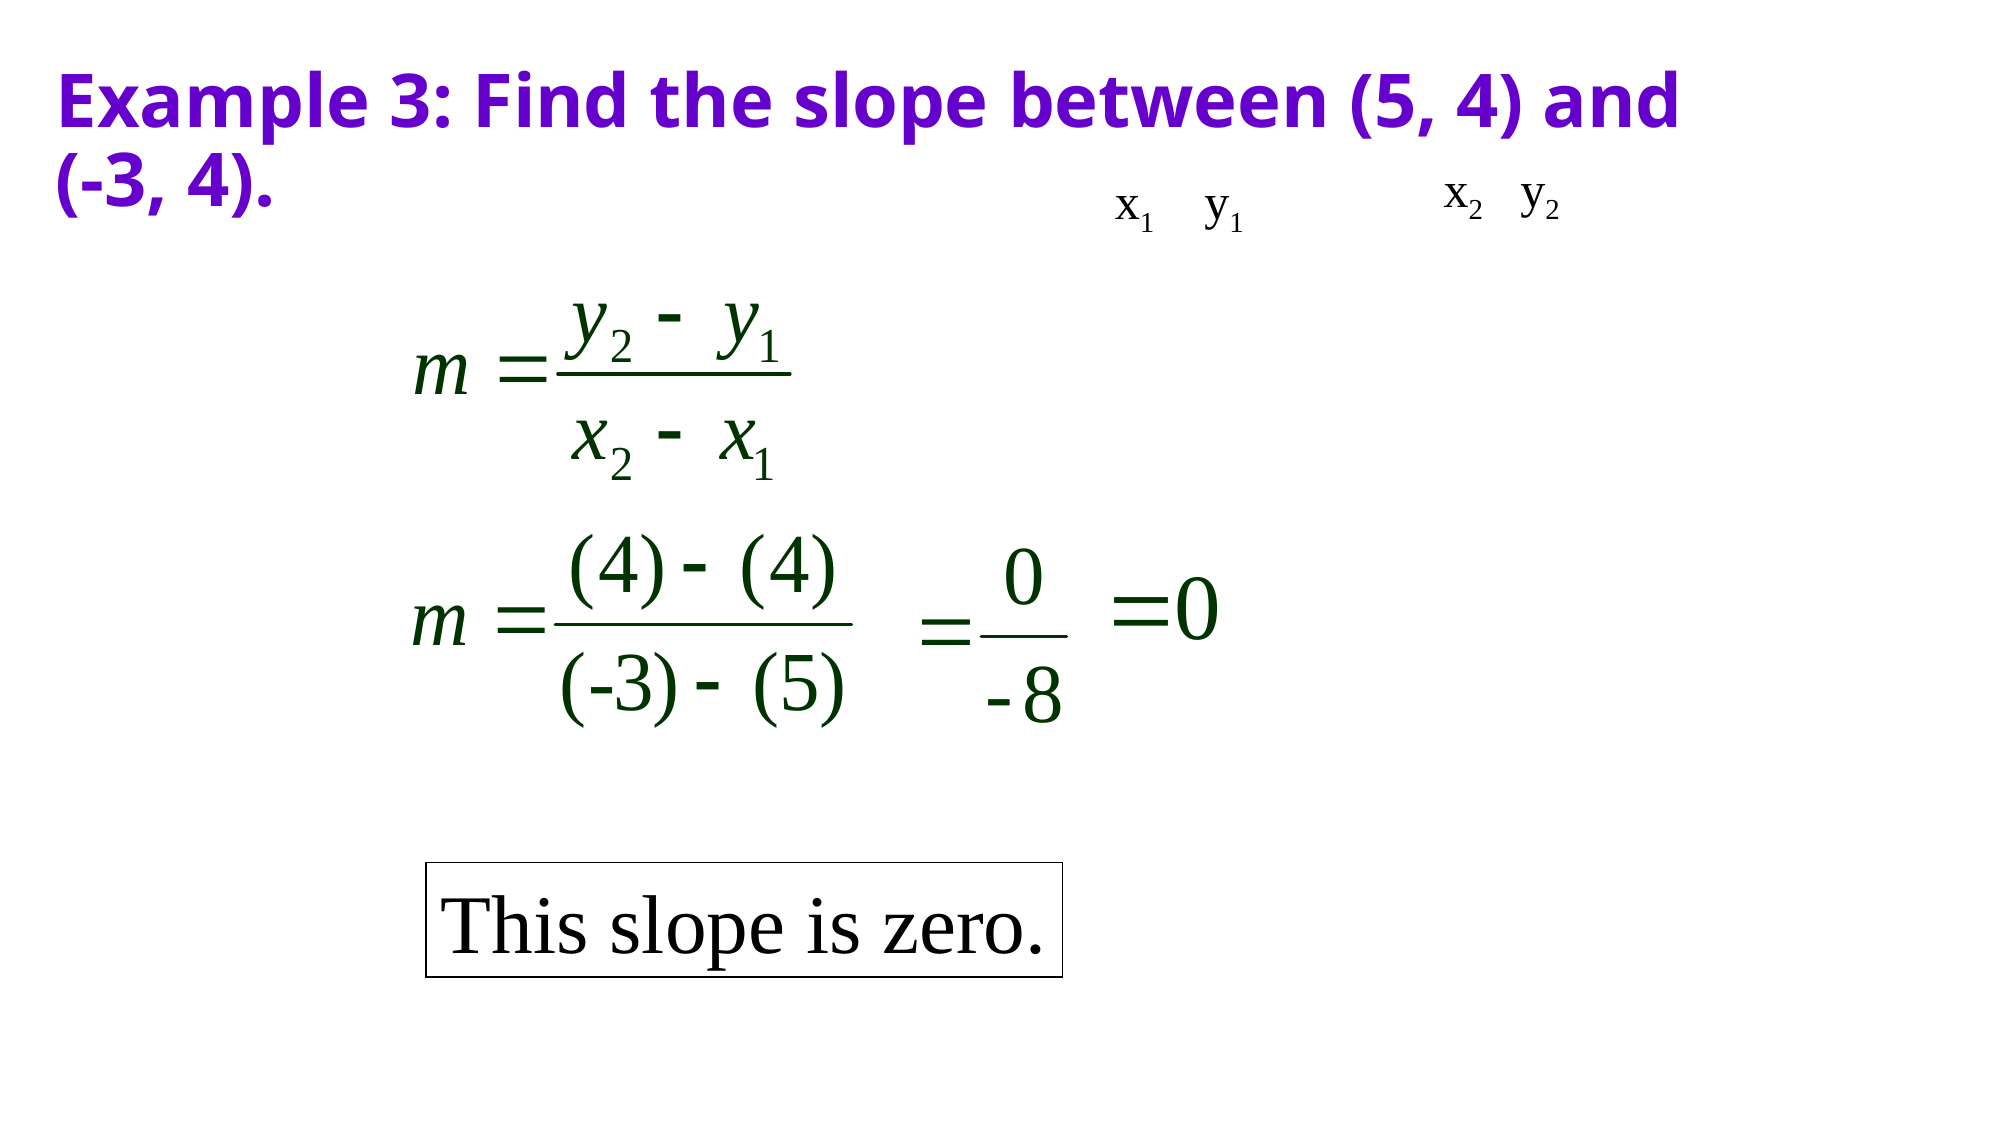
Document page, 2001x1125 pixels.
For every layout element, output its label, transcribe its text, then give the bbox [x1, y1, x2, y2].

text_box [397, 512, 863, 738]
text_box x2 y2 [1428, 149, 1604, 233]
title Example 3: Find the slope between (5, 4) and (-3, 4). [40, 55, 1756, 231]
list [1090, 553, 1231, 658]
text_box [900, 524, 1079, 736]
text_box x1 y1 [1100, 162, 1275, 246]
text_box This slope is zero. [425, 862, 1063, 978]
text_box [399, 262, 804, 494]
